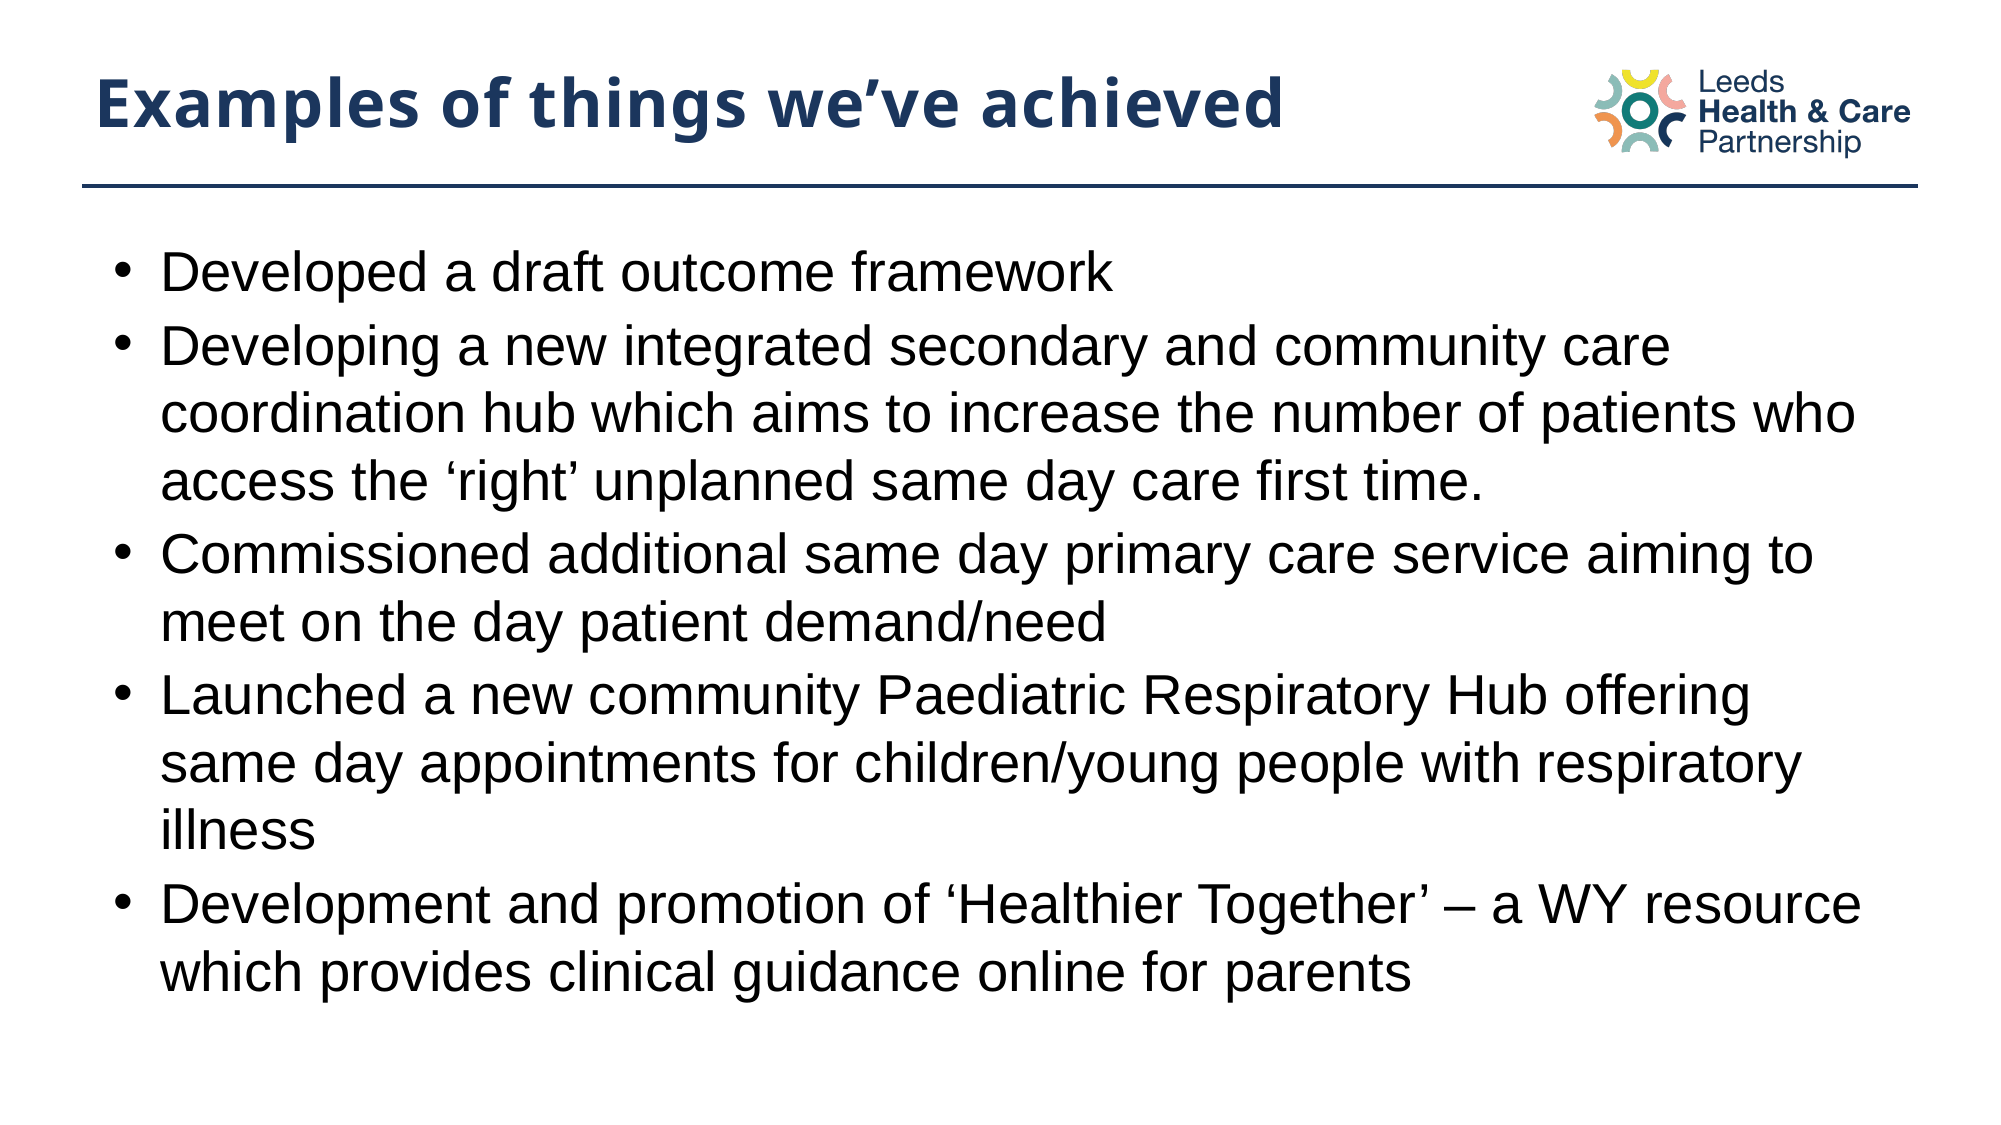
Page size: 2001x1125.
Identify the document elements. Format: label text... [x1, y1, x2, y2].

picture [1576, 48, 1927, 176]
list Developed a draft outcome framework Developing a new integrated secondary and community care coordination hub which aims to increase the number of patients who access the ‘right’ unplanned same day care first time. Commissioned additional same day primary care service aiming to meet on the day patient demand/need Launched a new community Paediatric Respiratory Hub offering same day appointments for children/young people with respiratory illness Development and promotion of ‘Healthier Together’ – a WY resource which provides clinical guidance online for parents [98, 227, 1889, 1085]
title Examples of things we’ve achieved [85, 67, 1889, 170]
